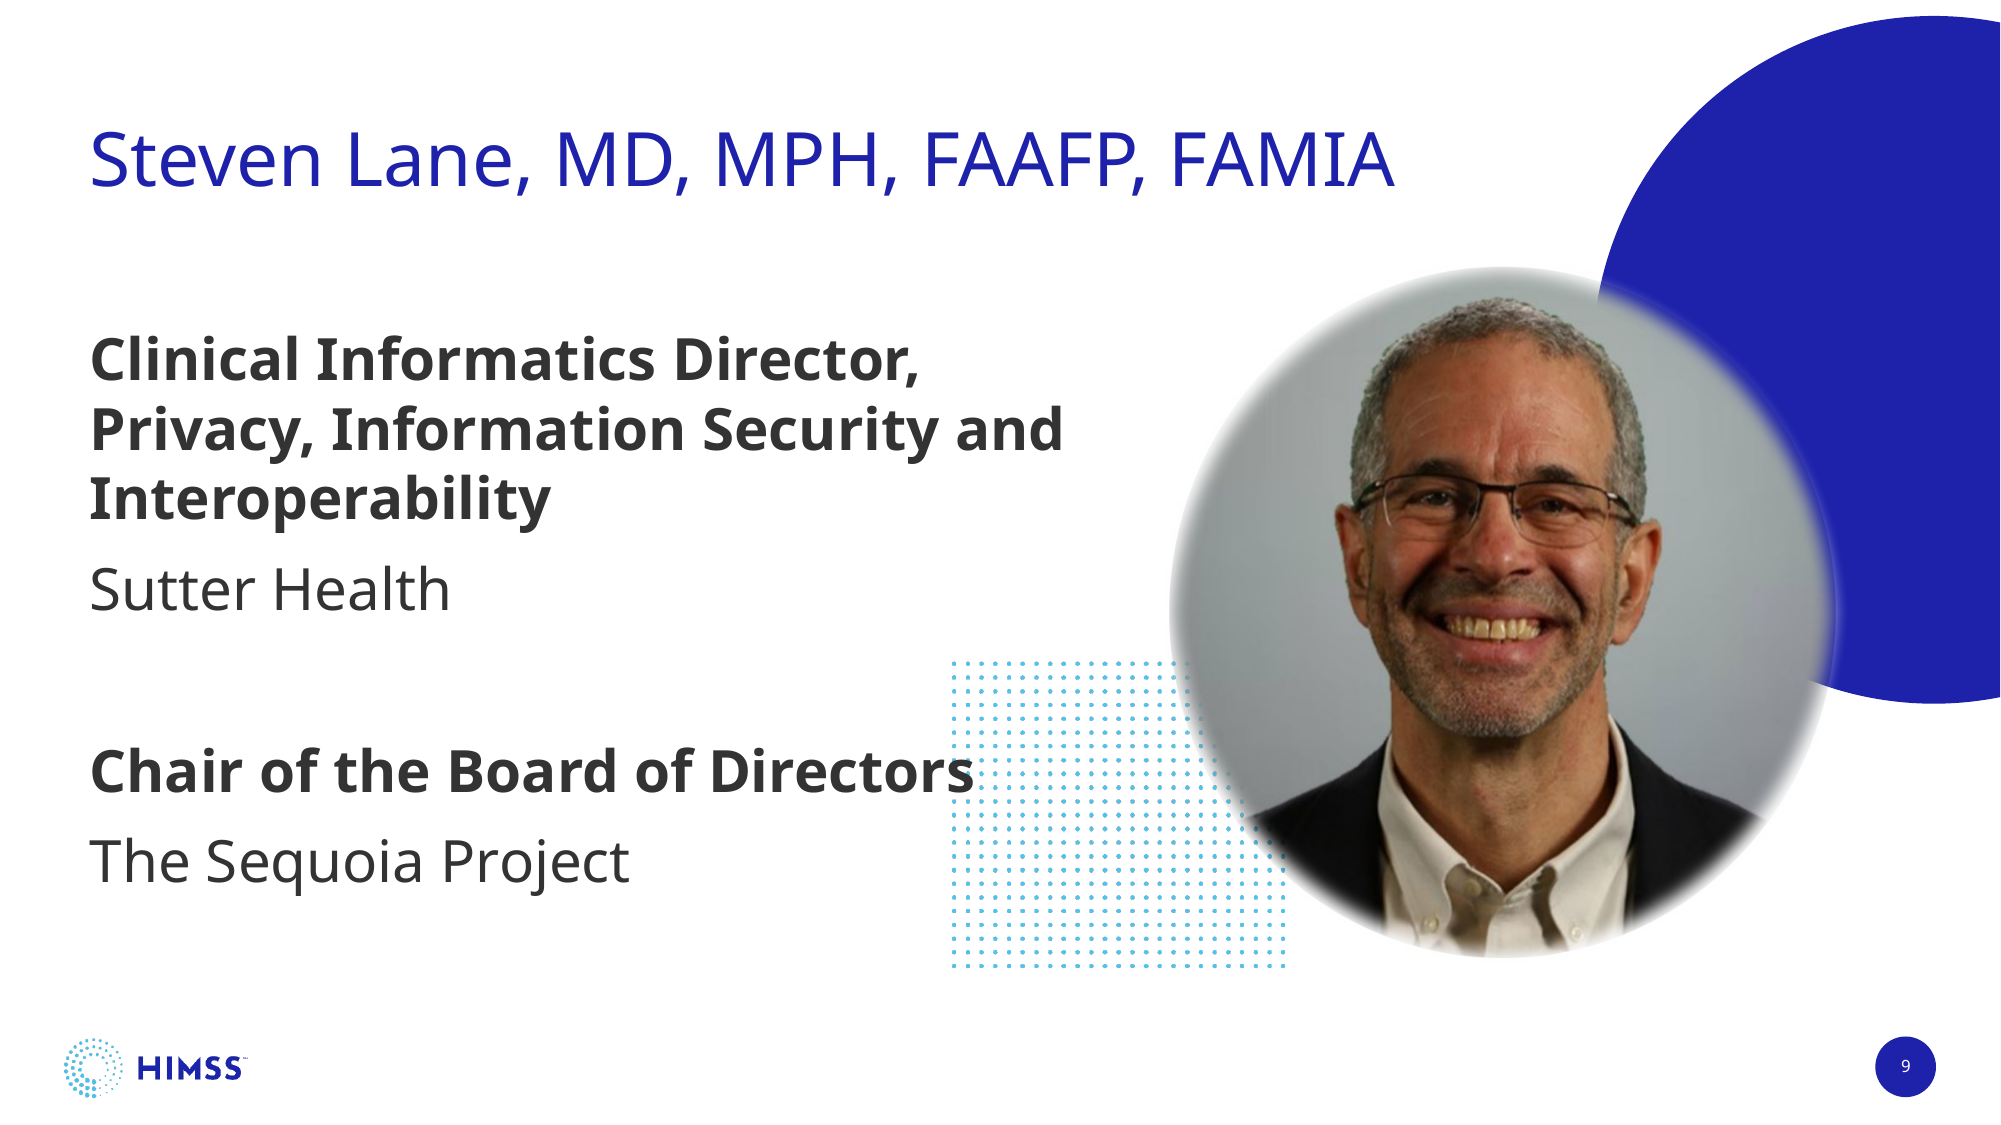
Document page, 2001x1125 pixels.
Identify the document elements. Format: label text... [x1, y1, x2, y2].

picture [42, 1015, 269, 1121]
picture [949, 252, 1850, 975]
slide_number 9 [1863, 1048, 1948, 1086]
list Clinical Informatics Director, Privacy, Information Security and Interoperability Sutter Health Chair of the Board of Directors The Sequoia Project [89, 321, 1069, 936]
title Steven Lane, MD, MPH, FAAFP, FAMIA [89, 111, 1430, 280]
